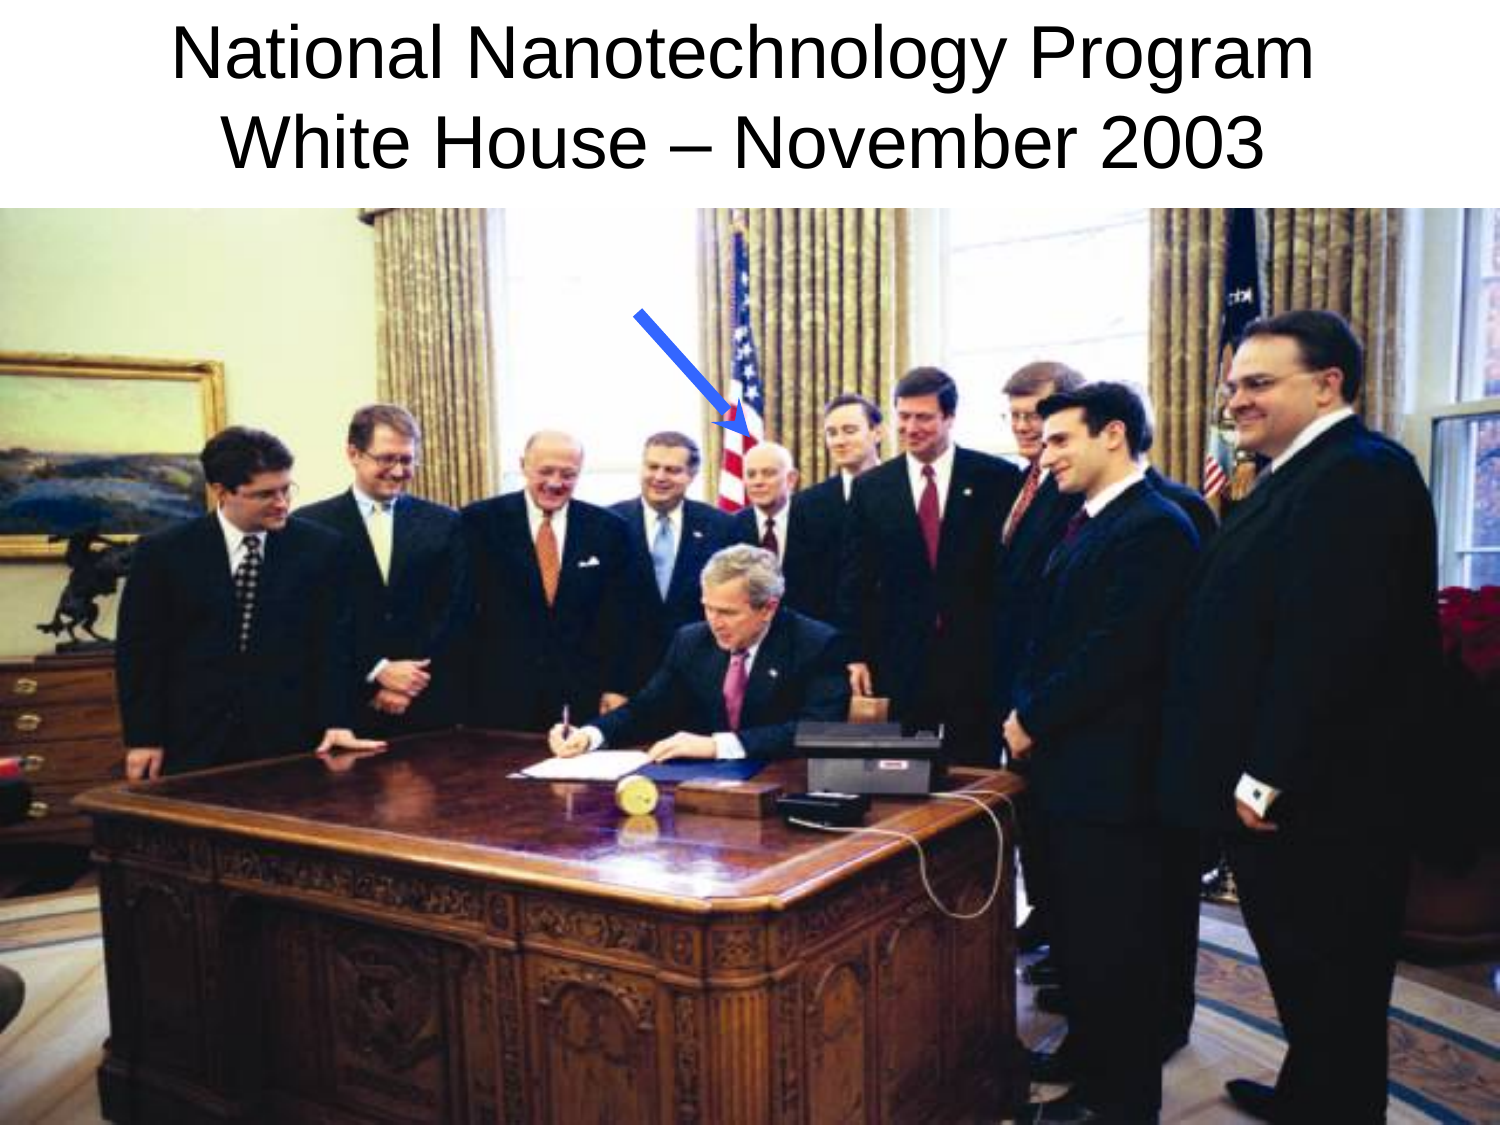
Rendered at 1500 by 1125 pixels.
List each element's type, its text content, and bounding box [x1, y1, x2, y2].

title National Nanotechnology Program White House – November 2003 [37, 0, 1450, 188]
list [0, 208, 1500, 1125]
